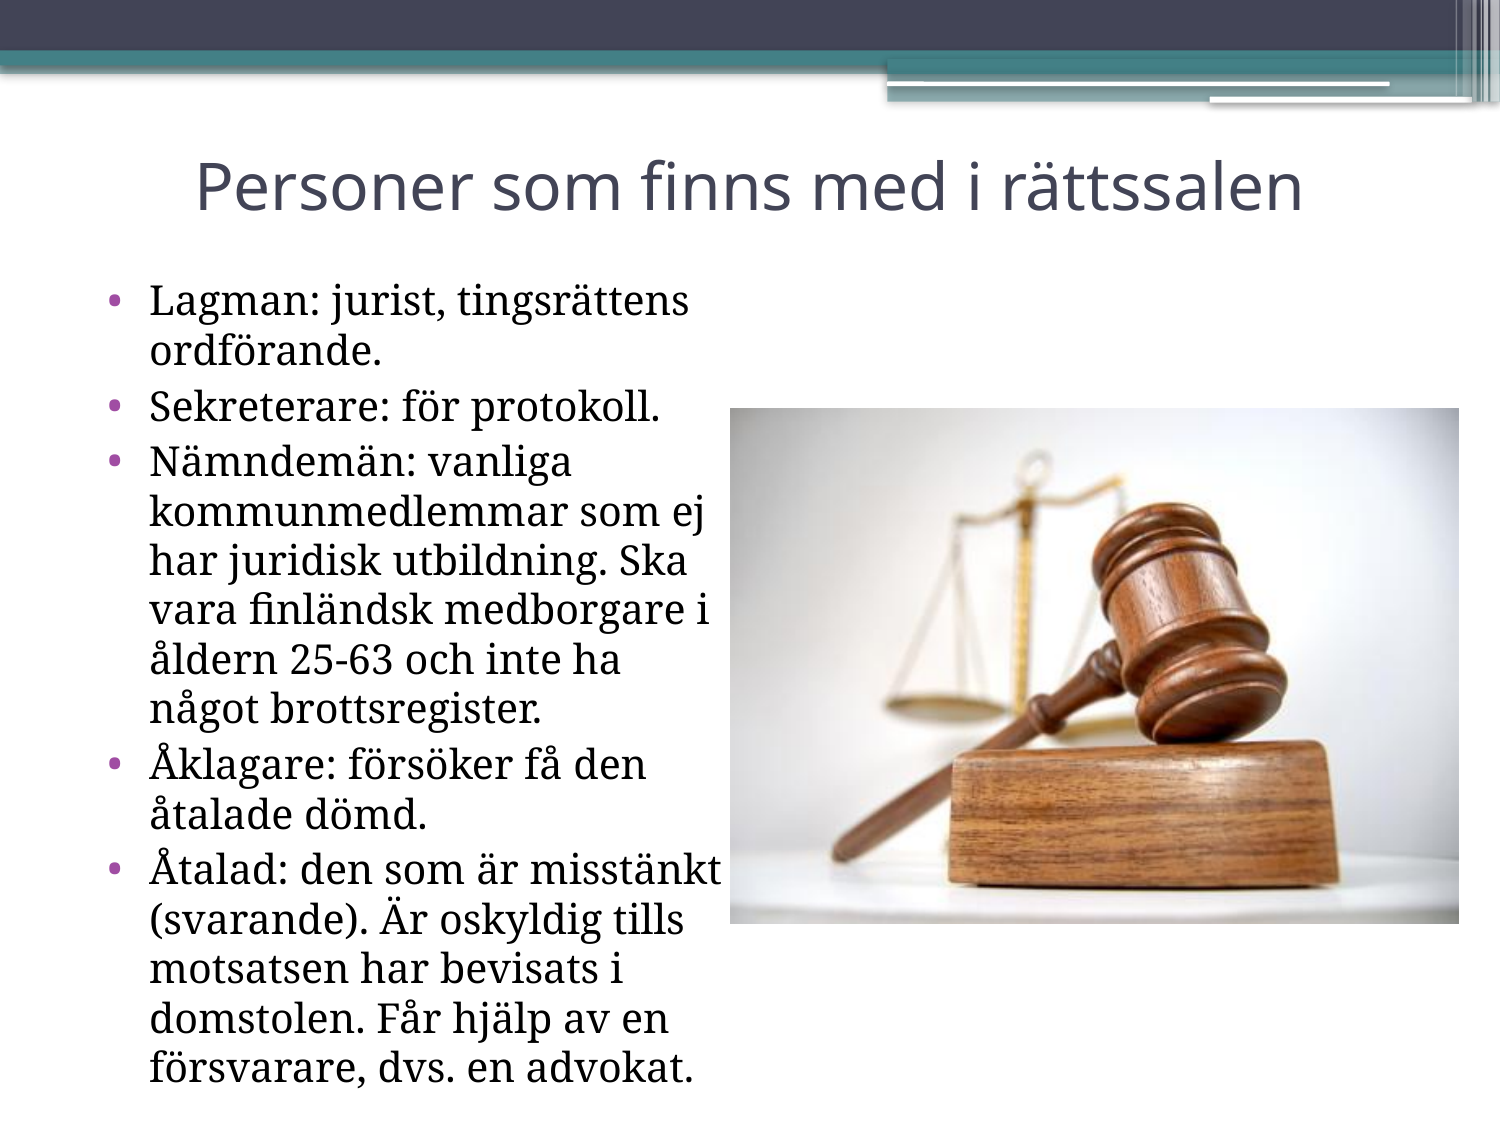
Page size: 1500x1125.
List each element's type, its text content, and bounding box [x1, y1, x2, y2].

title Personer som finns med i rättssalen [75, 113, 1425, 256]
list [730, 408, 1459, 924]
list Lagman: jurist, tingsrättens ordförande. Sekreterare: för protokoll. Nämndemän: vanliga kommunmedlemmar som ej har juridisk utbildning. Ska vara finländsk medborgare i åldern 25-63 och inte ha något brottsregister. Åklagare: försöker få den åtalade dömd. Åtalad: den som är misstänkt (svarande). Är oskyldig tills motsatsen har bevisats i domstolen. Får hjälp av en försvarare, dvs. en advokat. [75, 267, 738, 1112]
